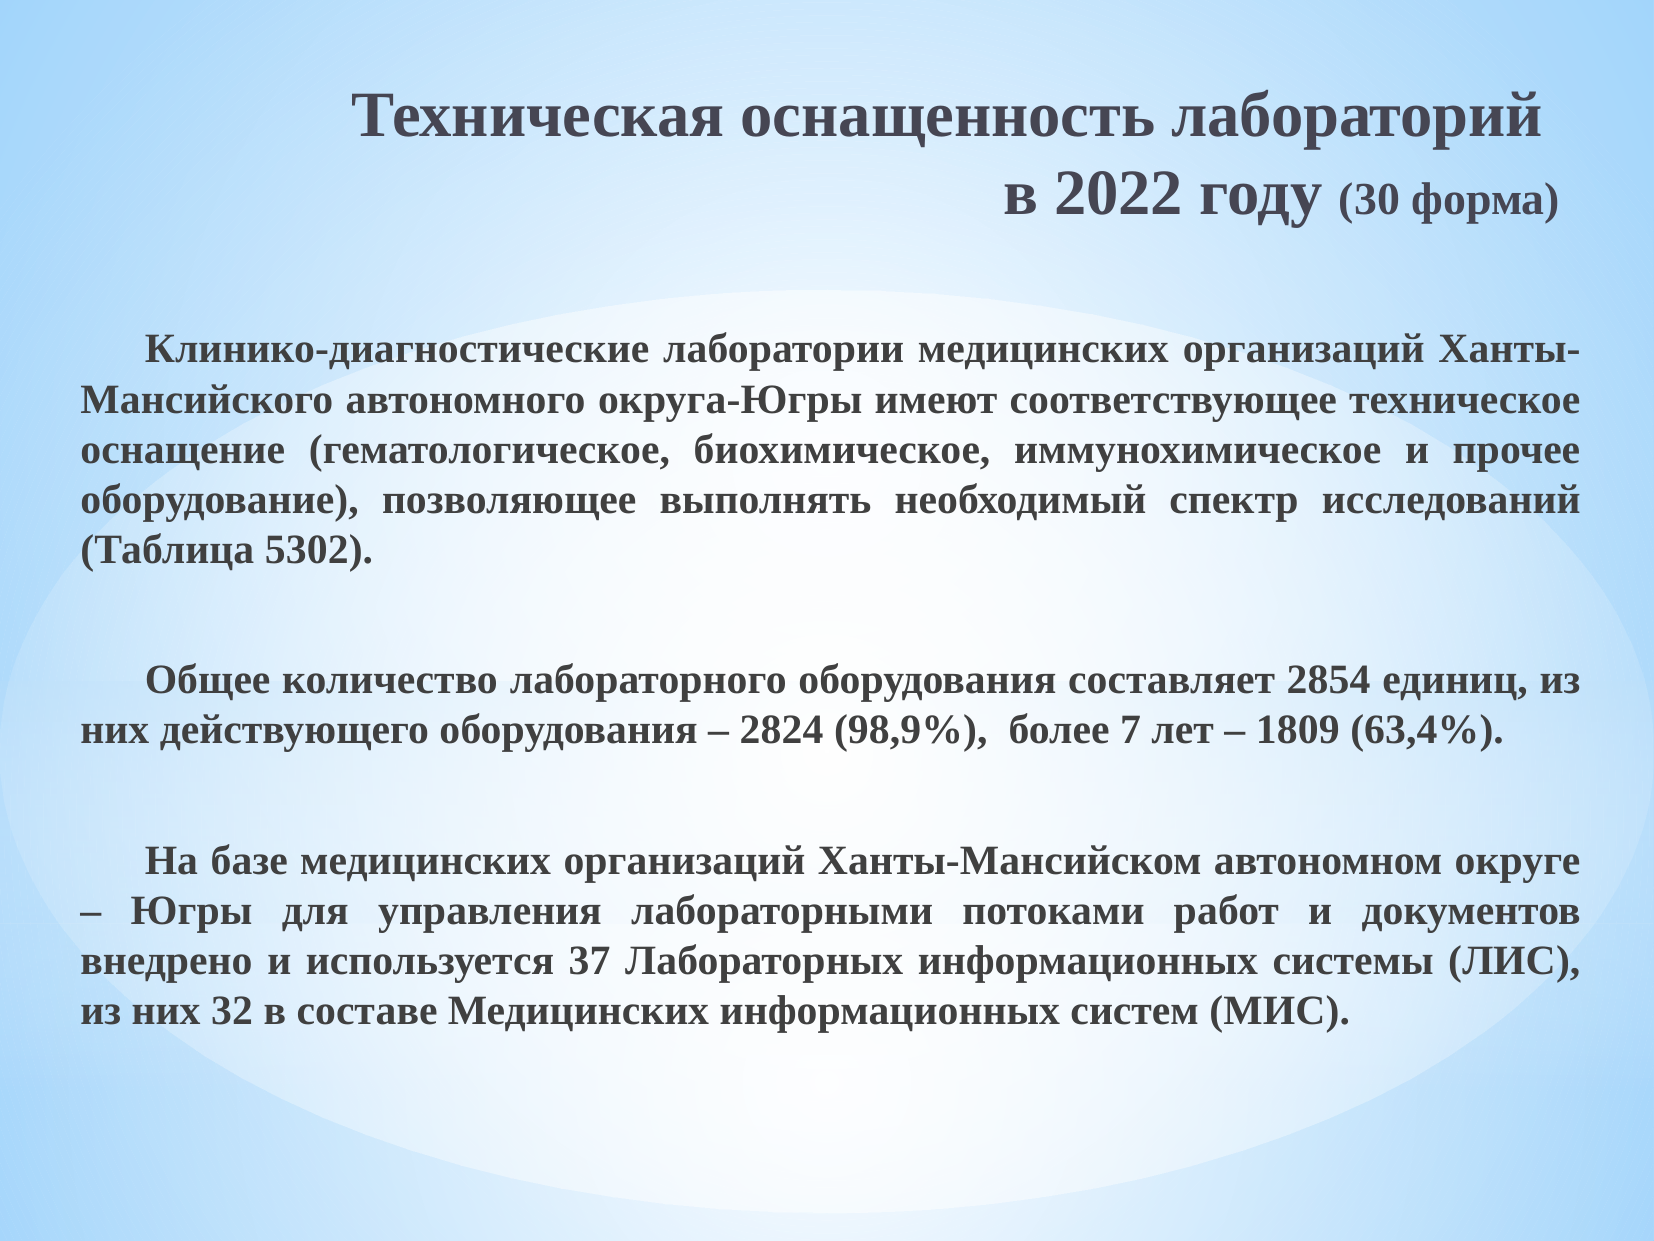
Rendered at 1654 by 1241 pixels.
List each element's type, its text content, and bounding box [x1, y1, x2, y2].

list Клинико-диагностические лаборатории медицинских организаций Ханты-Мансийского автономного округа-Югры имеют соответствующее техническое оснащение (гематологическое, биохимическое, иммунохимическое и прочее оборудование), позволяющее выполнять необходимый спектр исследований (Таблица 5302). Общее количество лабораторного оборудования составляет 2854 единиц, из них действующего оборудования – 2824 (98,9%), более 7 лет – 1809 (63,4%). На базе медицинских организаций Ханты-Мансийском автономном округе – Югры для управления лабораторными потоками работ и документов внедрено и используется 37 Лабораторных информационных системы (ЛИС), из них 32 в составе Медицинских информационных систем (МИС). [63, 313, 1598, 1129]
text_box Техническая оснащенность лабораторий в 2022 году (30 форма) [86, 64, 1575, 235]
